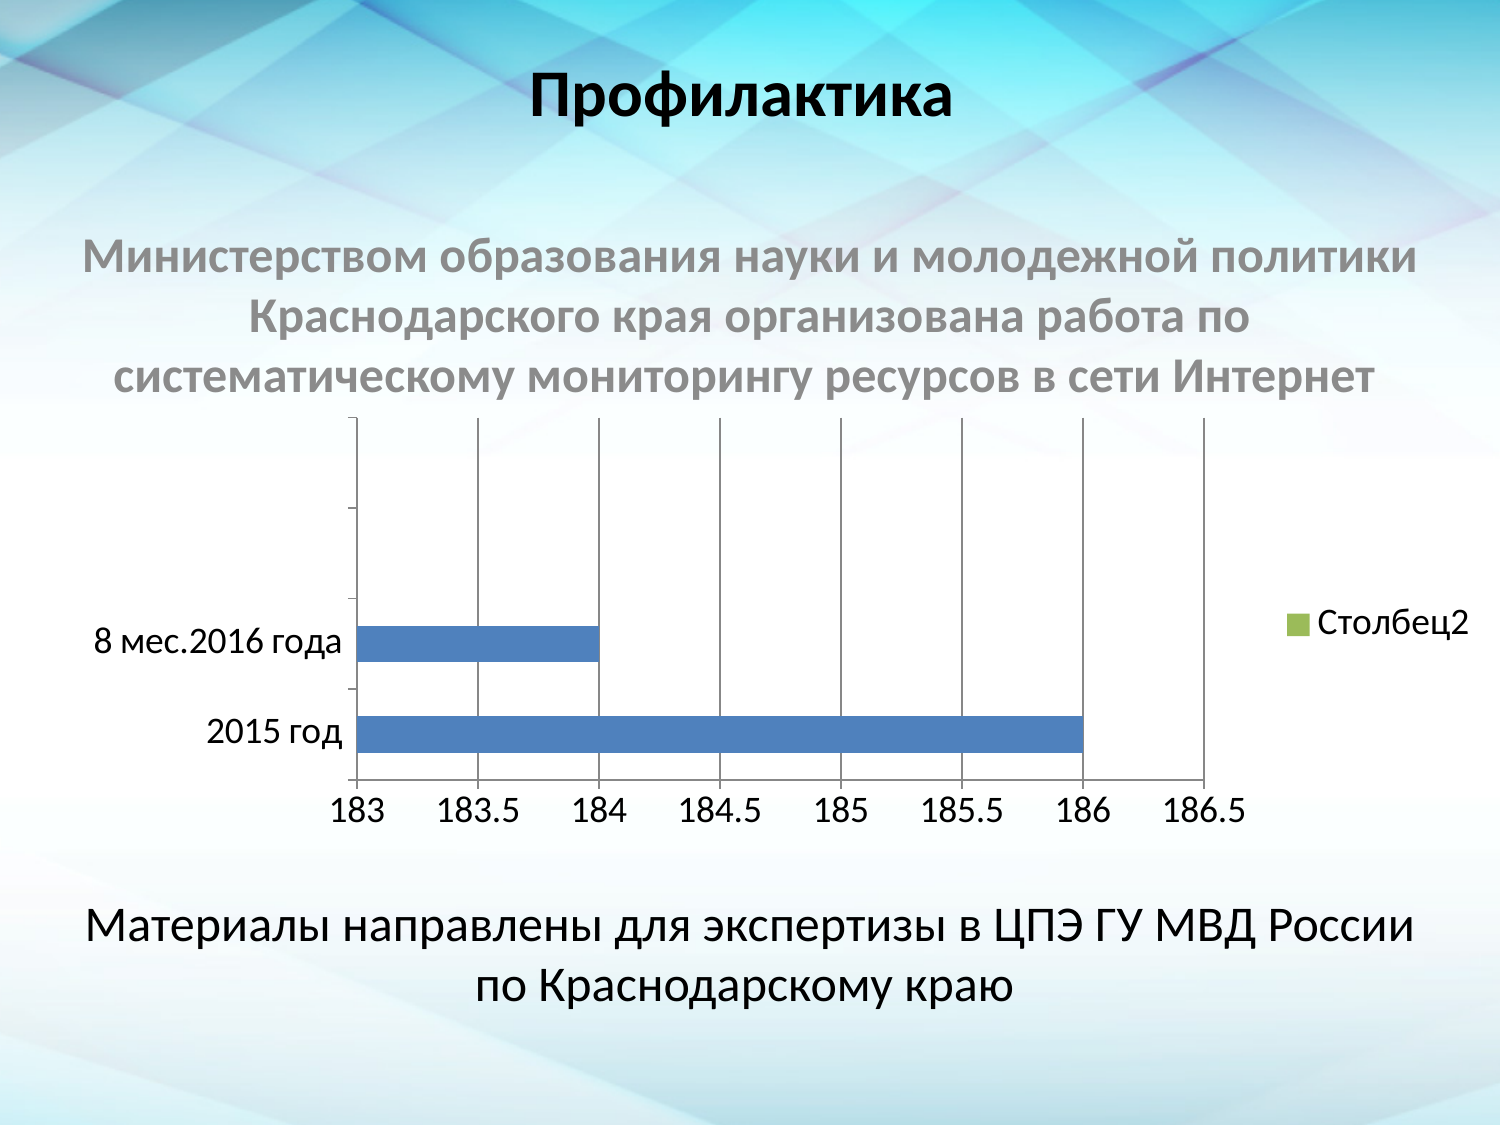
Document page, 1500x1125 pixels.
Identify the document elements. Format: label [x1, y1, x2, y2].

chart [64, 408, 1495, 842]
picture [0, 0, 1500, 1125]
